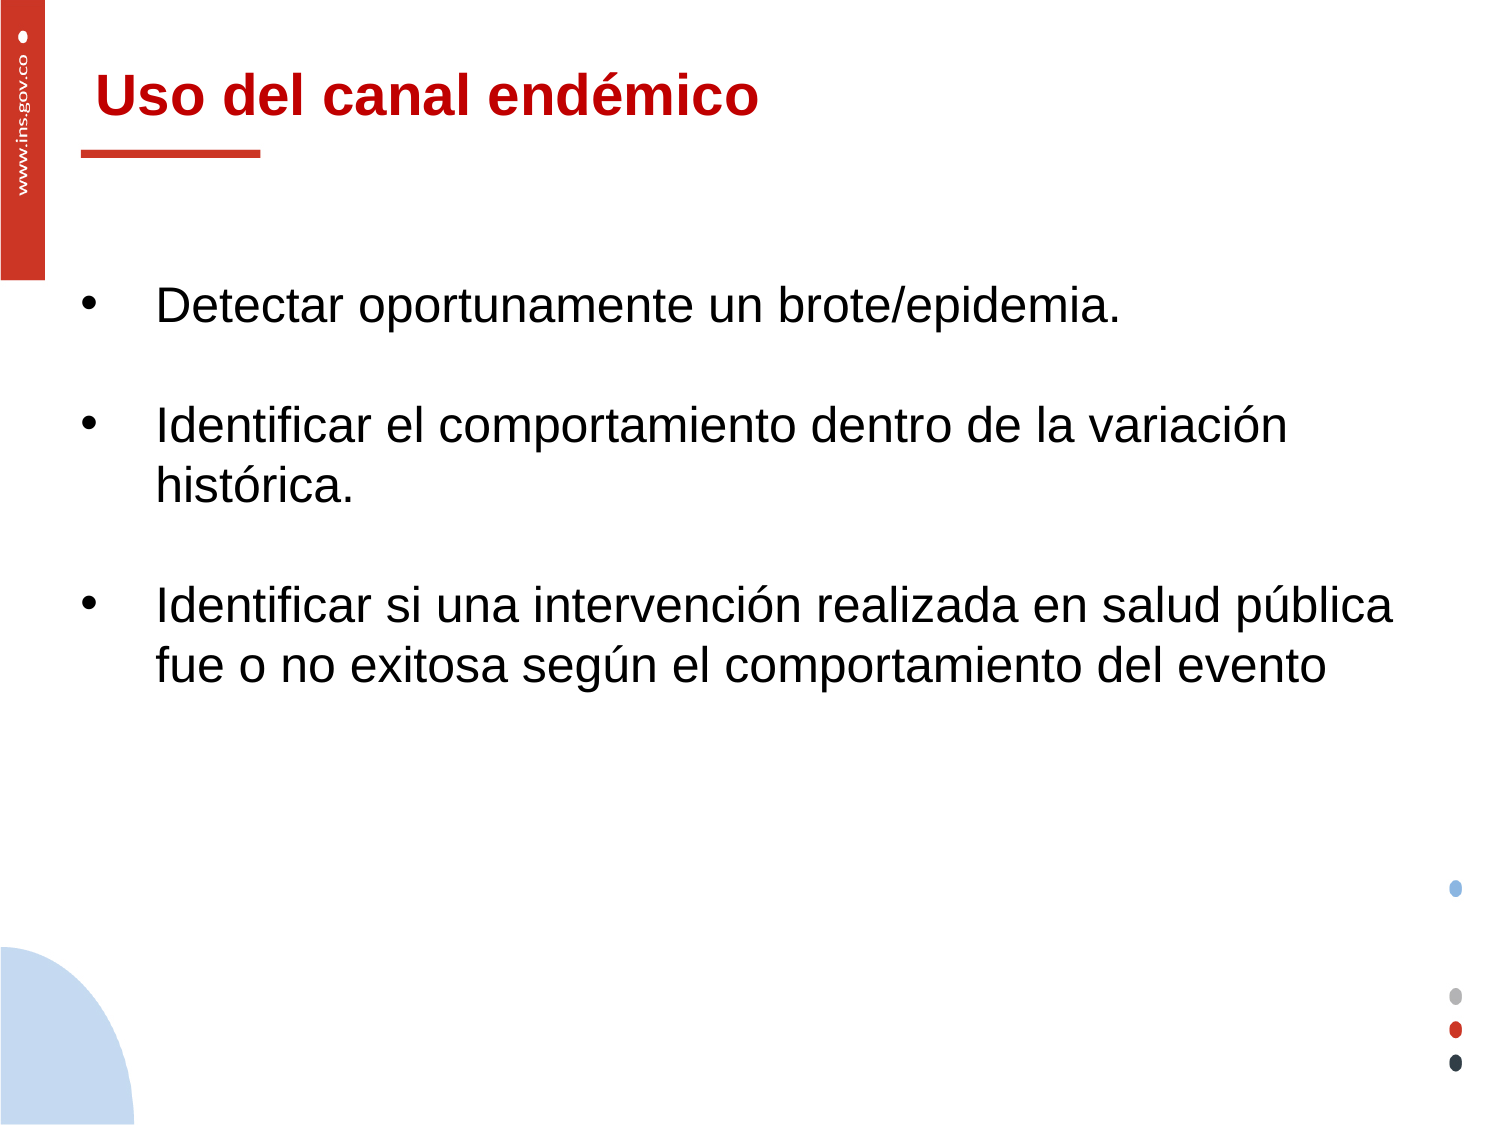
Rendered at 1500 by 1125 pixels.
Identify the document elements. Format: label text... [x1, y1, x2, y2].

text_box Detectar oportunamente un brote/epidemia. Identificar el comportamiento dentro de la variación histórica. Identificar si una intervención realizada en salud pública fue o no exitosa según el comportamiento del evento [65, 264, 1470, 700]
picture [0, 0, 1500, 1125]
title Uso del canal endémico [80, 64, 1408, 130]
